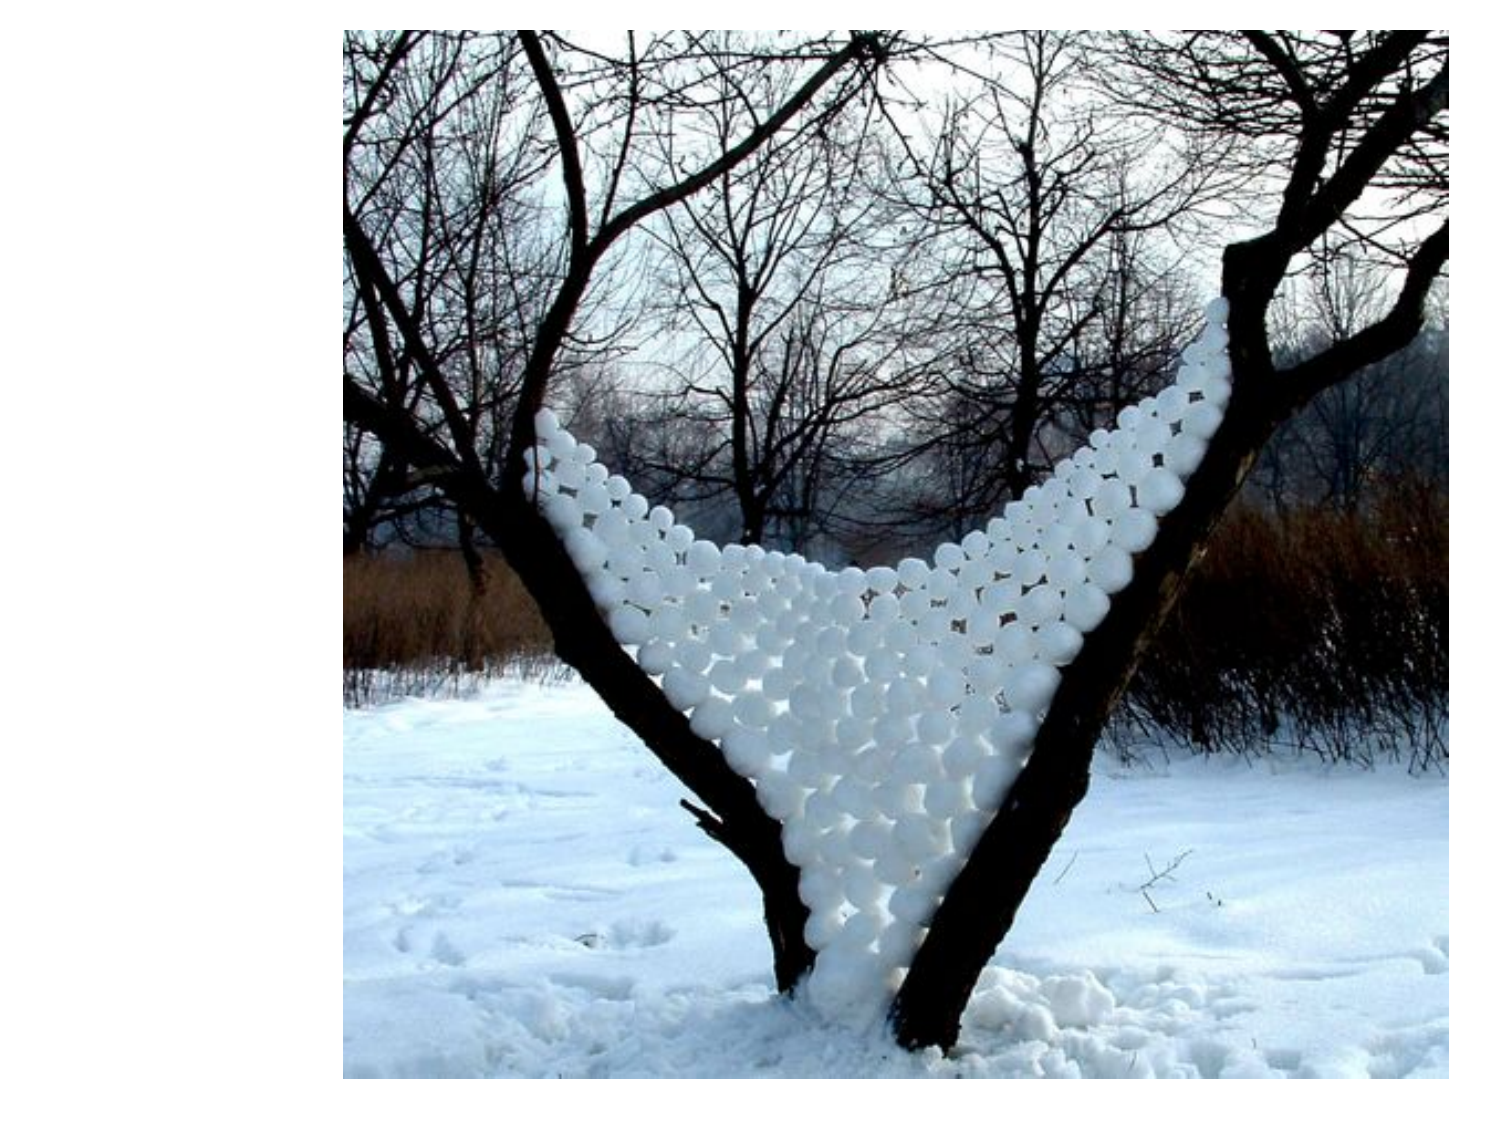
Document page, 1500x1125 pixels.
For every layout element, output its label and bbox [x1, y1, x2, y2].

picture [343, 30, 1449, 1079]
